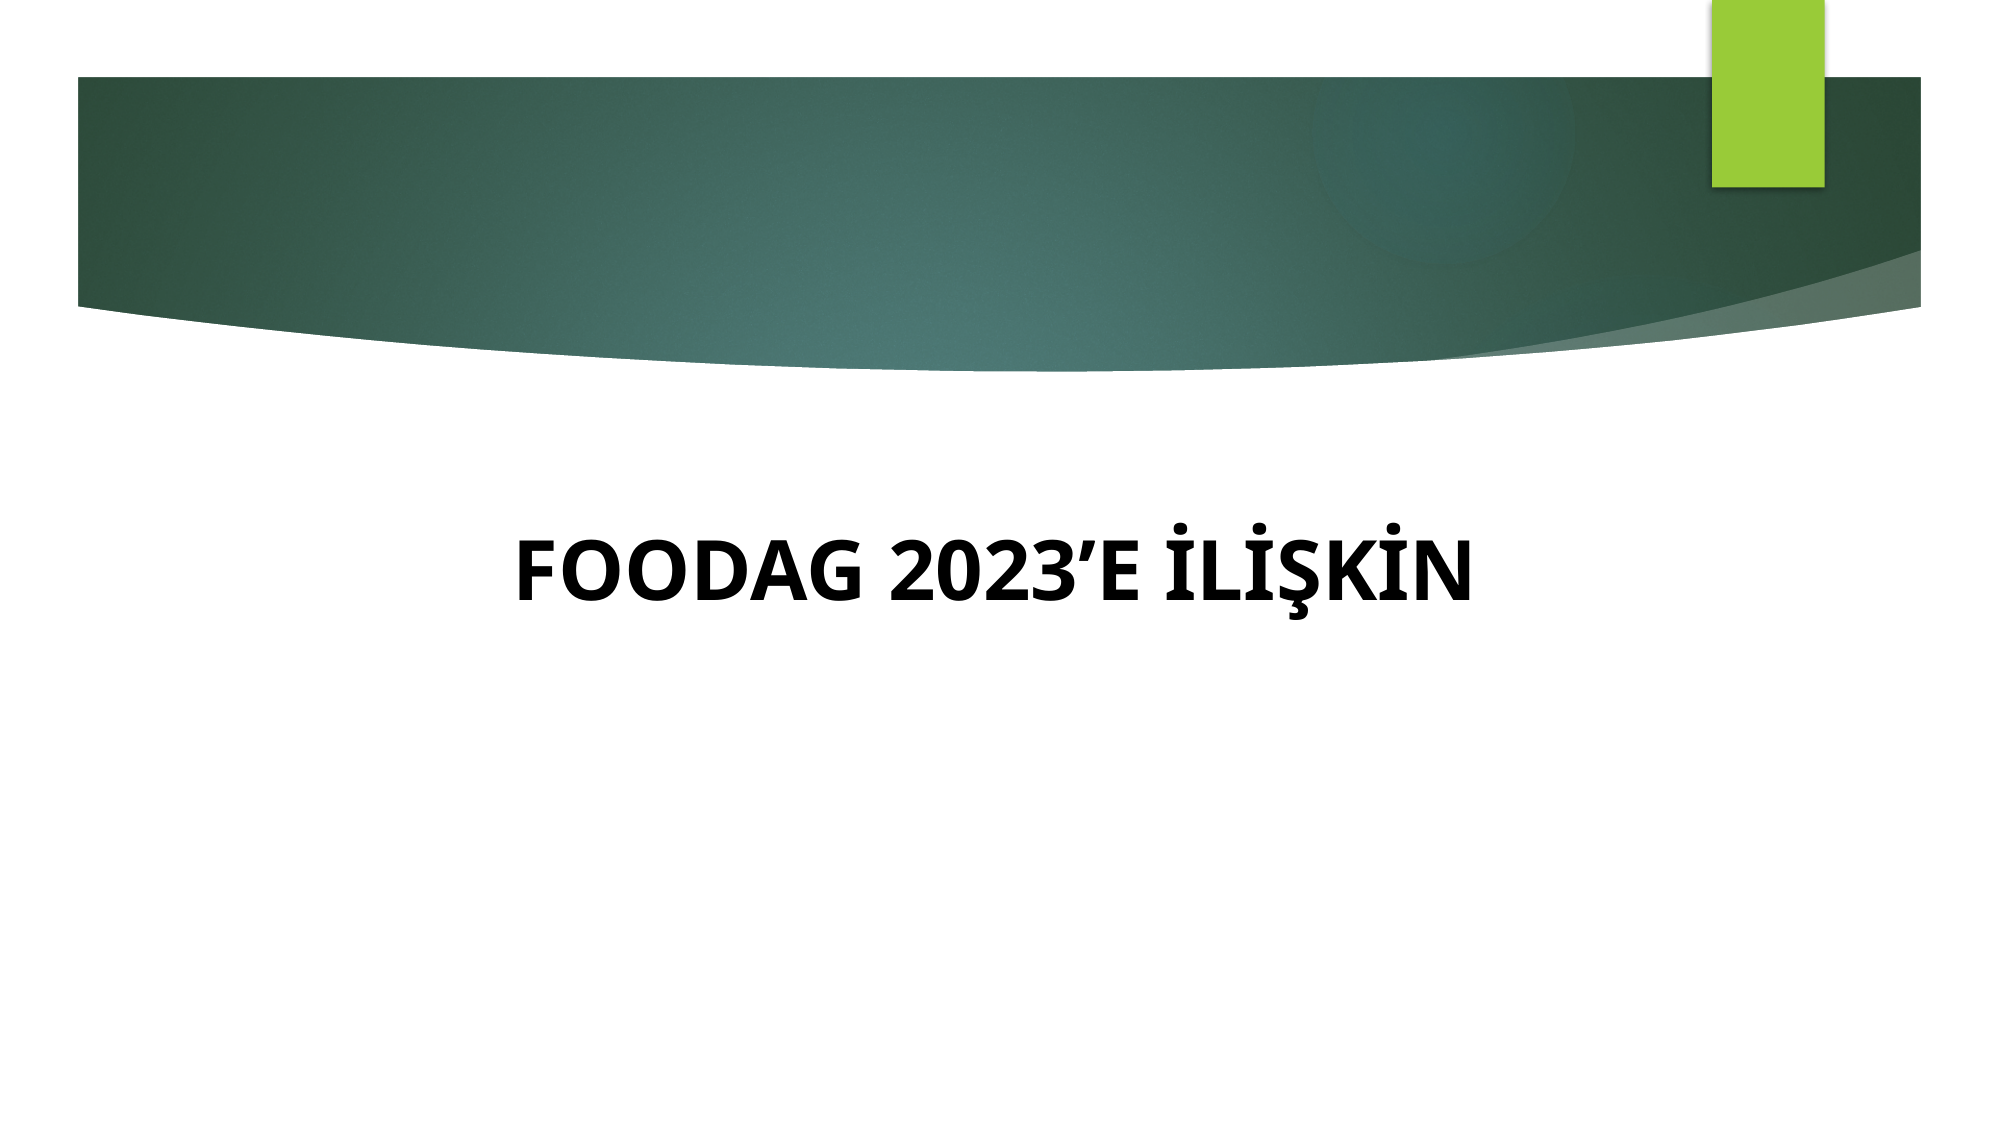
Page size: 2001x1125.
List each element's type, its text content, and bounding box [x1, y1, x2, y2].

title FOODAG 2023’E İLİŞKİN [281, 488, 1710, 647]
